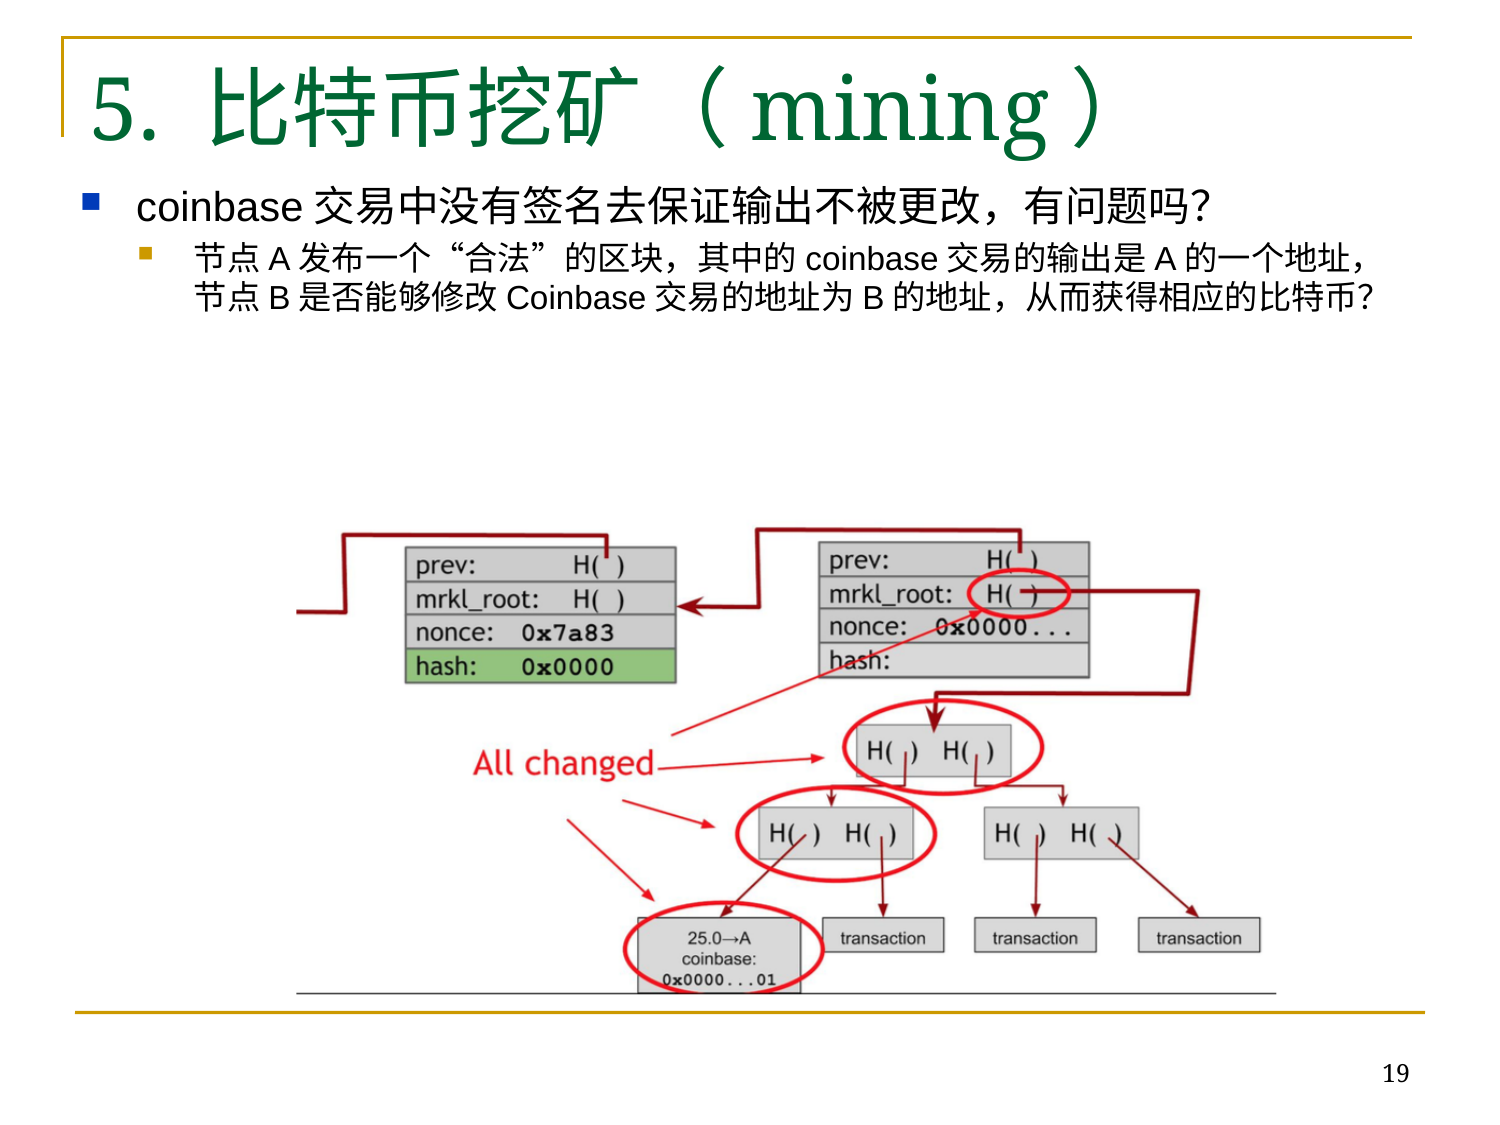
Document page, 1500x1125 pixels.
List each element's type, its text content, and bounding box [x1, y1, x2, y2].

list coinbase交易中没有签名去保证输出不被更改，有问题吗？ 节点A发布一个“合法”的区块，其中的coinbase交易的输出是A的一个地址，节点B是否能够修改Coinbase交易的地址为B的地址，从而获得相应的比特币？ [64, 172, 1424, 1000]
text_box 5. 比特币挖矿（mining） [74, 45, 1425, 153]
slide_number 19 [1074, 1024, 1425, 1100]
picture [276, 503, 1286, 1006]
